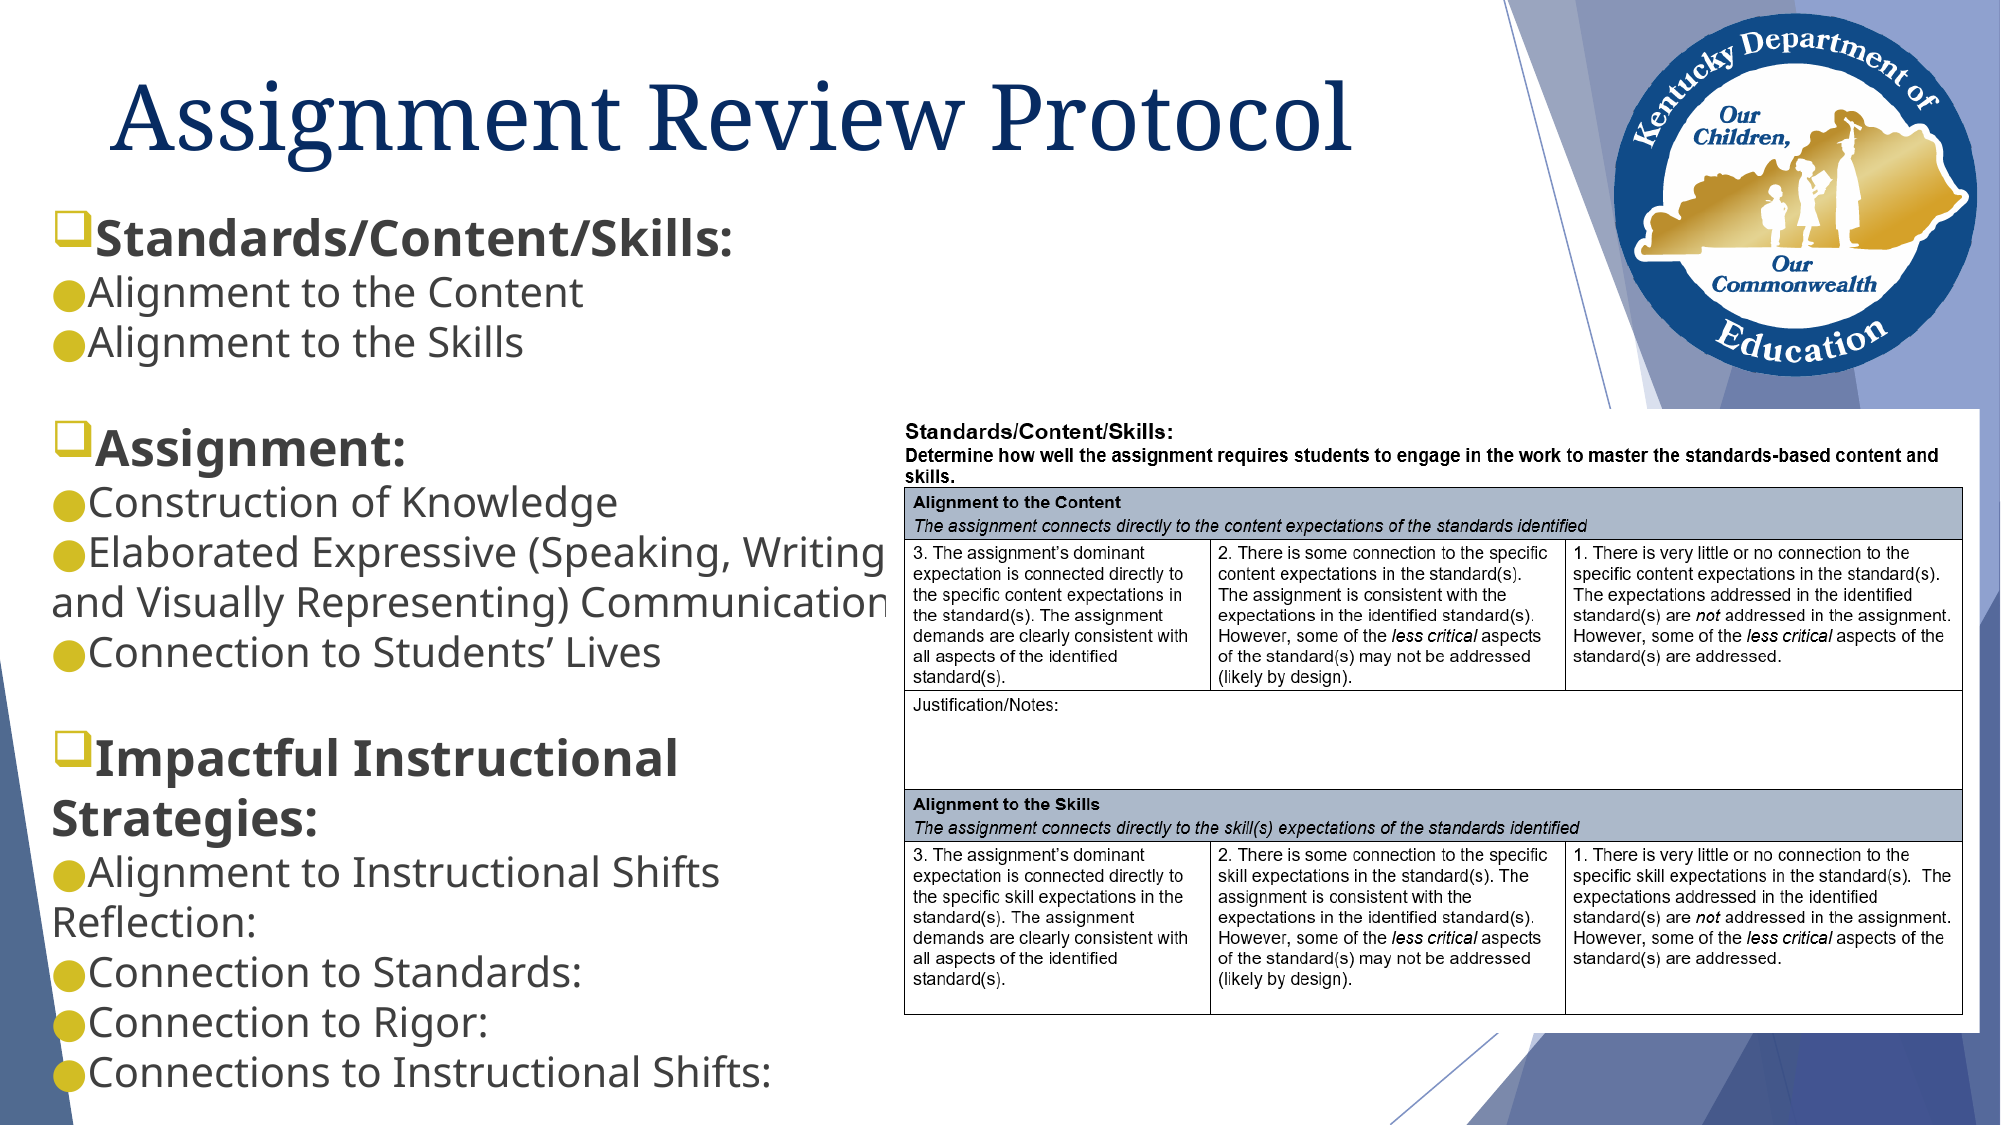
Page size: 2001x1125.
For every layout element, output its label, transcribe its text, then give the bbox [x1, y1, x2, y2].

title Assignment Review Protocol [95, 51, 1563, 268]
picture [885, 409, 1980, 1034]
list Standards/Content/Skills: Alignment to the Content Alignment to the Skills Assignment: Construction of Knowledge Elaborated Expressive (Speaking, Writing and Visually Representing) Communication Connection to Students’ Lives Impactful Instructional Strategies: Alignment to Instructional Shifts Reflection: Connection to Standards: Connection to Rigor: Connections to Instructional Shifts: [35, 198, 922, 1105]
picture [1598, 0, 1989, 390]
